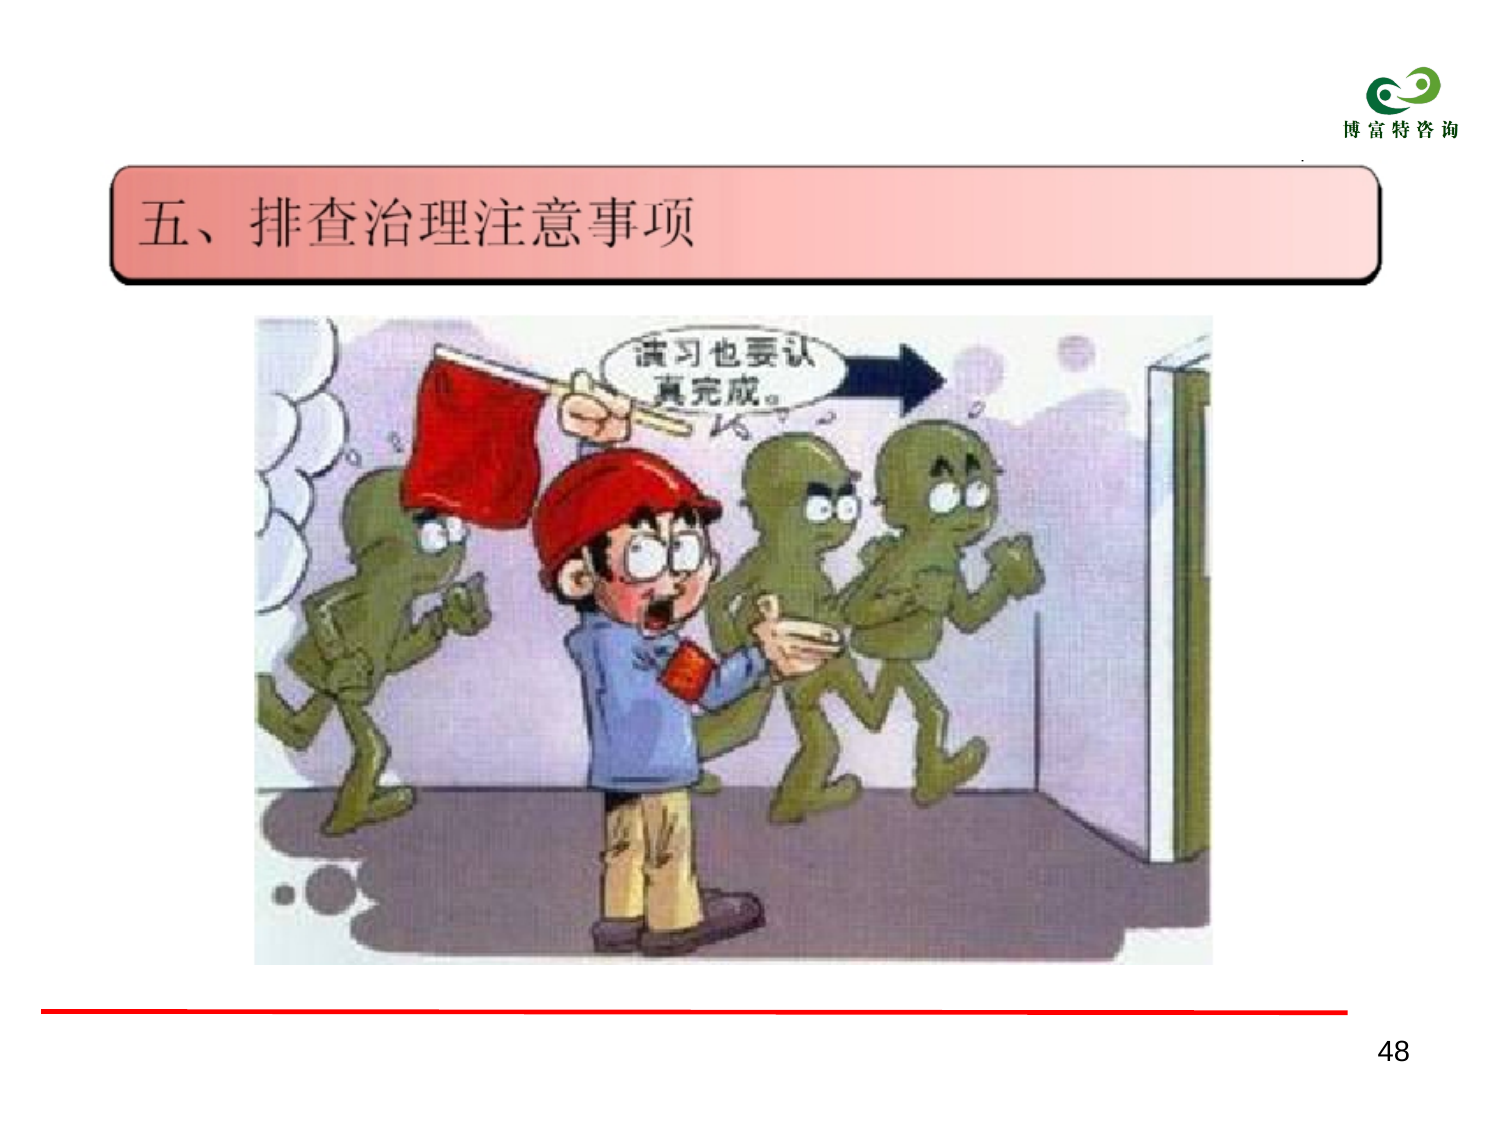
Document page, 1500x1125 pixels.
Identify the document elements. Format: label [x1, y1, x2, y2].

picture [100, 160, 1388, 295]
picture [253, 314, 1215, 965]
picture [1329, 66, 1477, 141]
